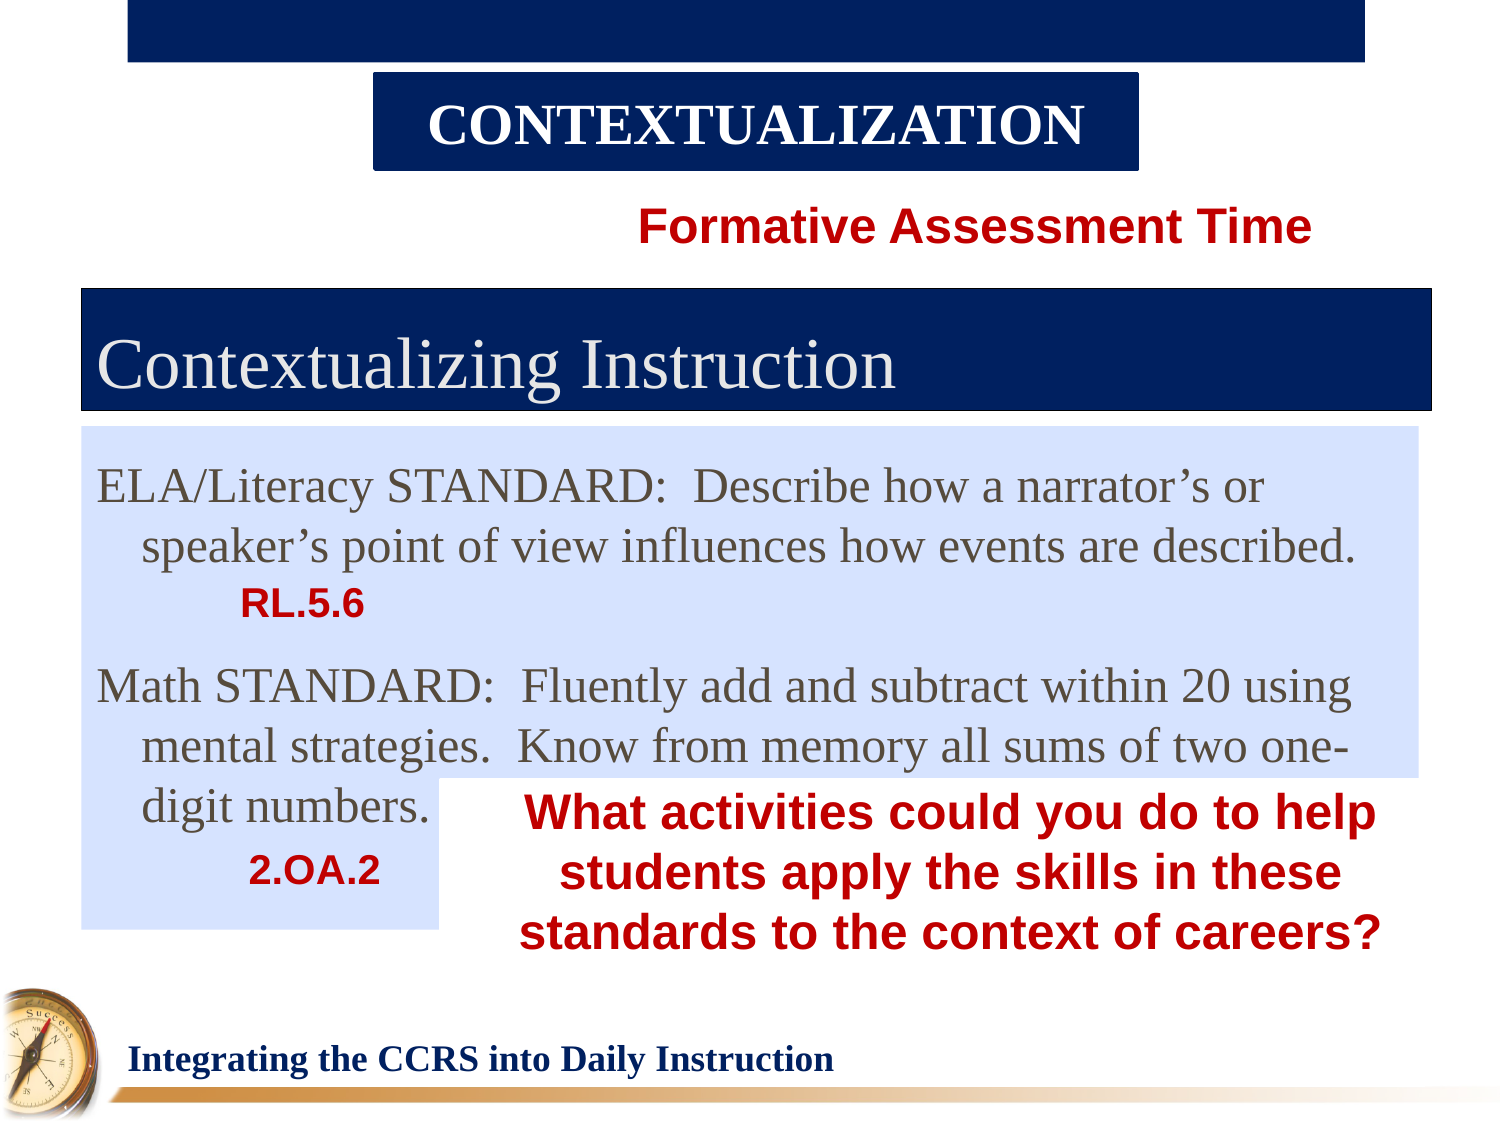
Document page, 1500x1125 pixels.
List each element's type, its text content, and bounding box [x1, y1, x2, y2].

text_box RL.5.6 [197, 568, 409, 634]
text_box What activities could you do to help students apply the skills in these standards to the context of careers? [439, 778, 1462, 960]
text_box 2.OA.2 [209, 835, 421, 900]
text_box Formative Assessment Time [586, 176, 1365, 270]
picture [0, 972, 1500, 1125]
list ELA/Literacy STANDARD: Describe how a narrator’s or speaker’s point of view influences how events are described. Math STANDARD: Fluently add and subtract within 20 using mental strategies. Know from memory all sums of two one-digit numbers. [81, 426, 1419, 930]
title Contextualizing Instruction [81, 288, 1432, 411]
text_box CONTEXTUALIZATION [373, 72, 1139, 171]
